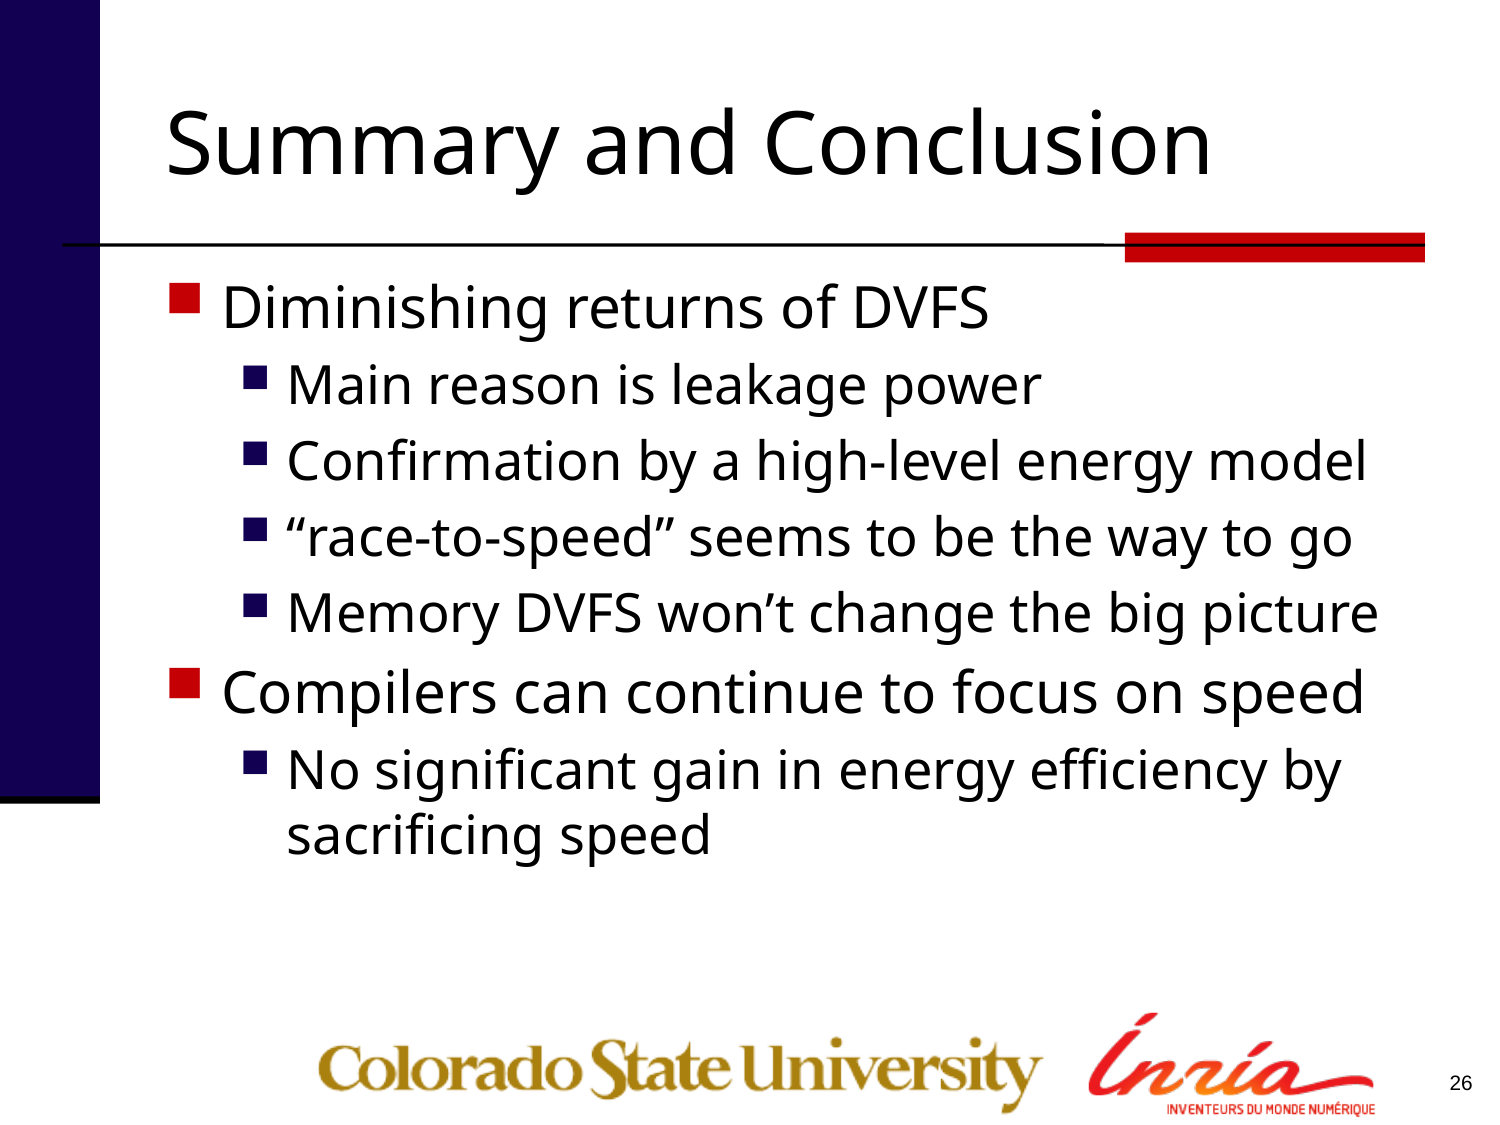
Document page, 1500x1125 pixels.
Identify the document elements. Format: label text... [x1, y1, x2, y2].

picture [302, 1025, 1065, 1125]
slide_number 26 [1174, 1062, 1488, 1101]
title Summary and Conclusion [149, 45, 1426, 234]
list Diminishing returns of DVFS Main reason is leakage power Confirmation by a high-level energy model “race-to-speed” seems to be the way to go Memory DVFS won’t change the big picture Compilers can continue to focus on speed No significant gain in energy efficiency by sacrificing speed [149, 262, 1426, 1006]
picture [1073, 1006, 1391, 1125]
